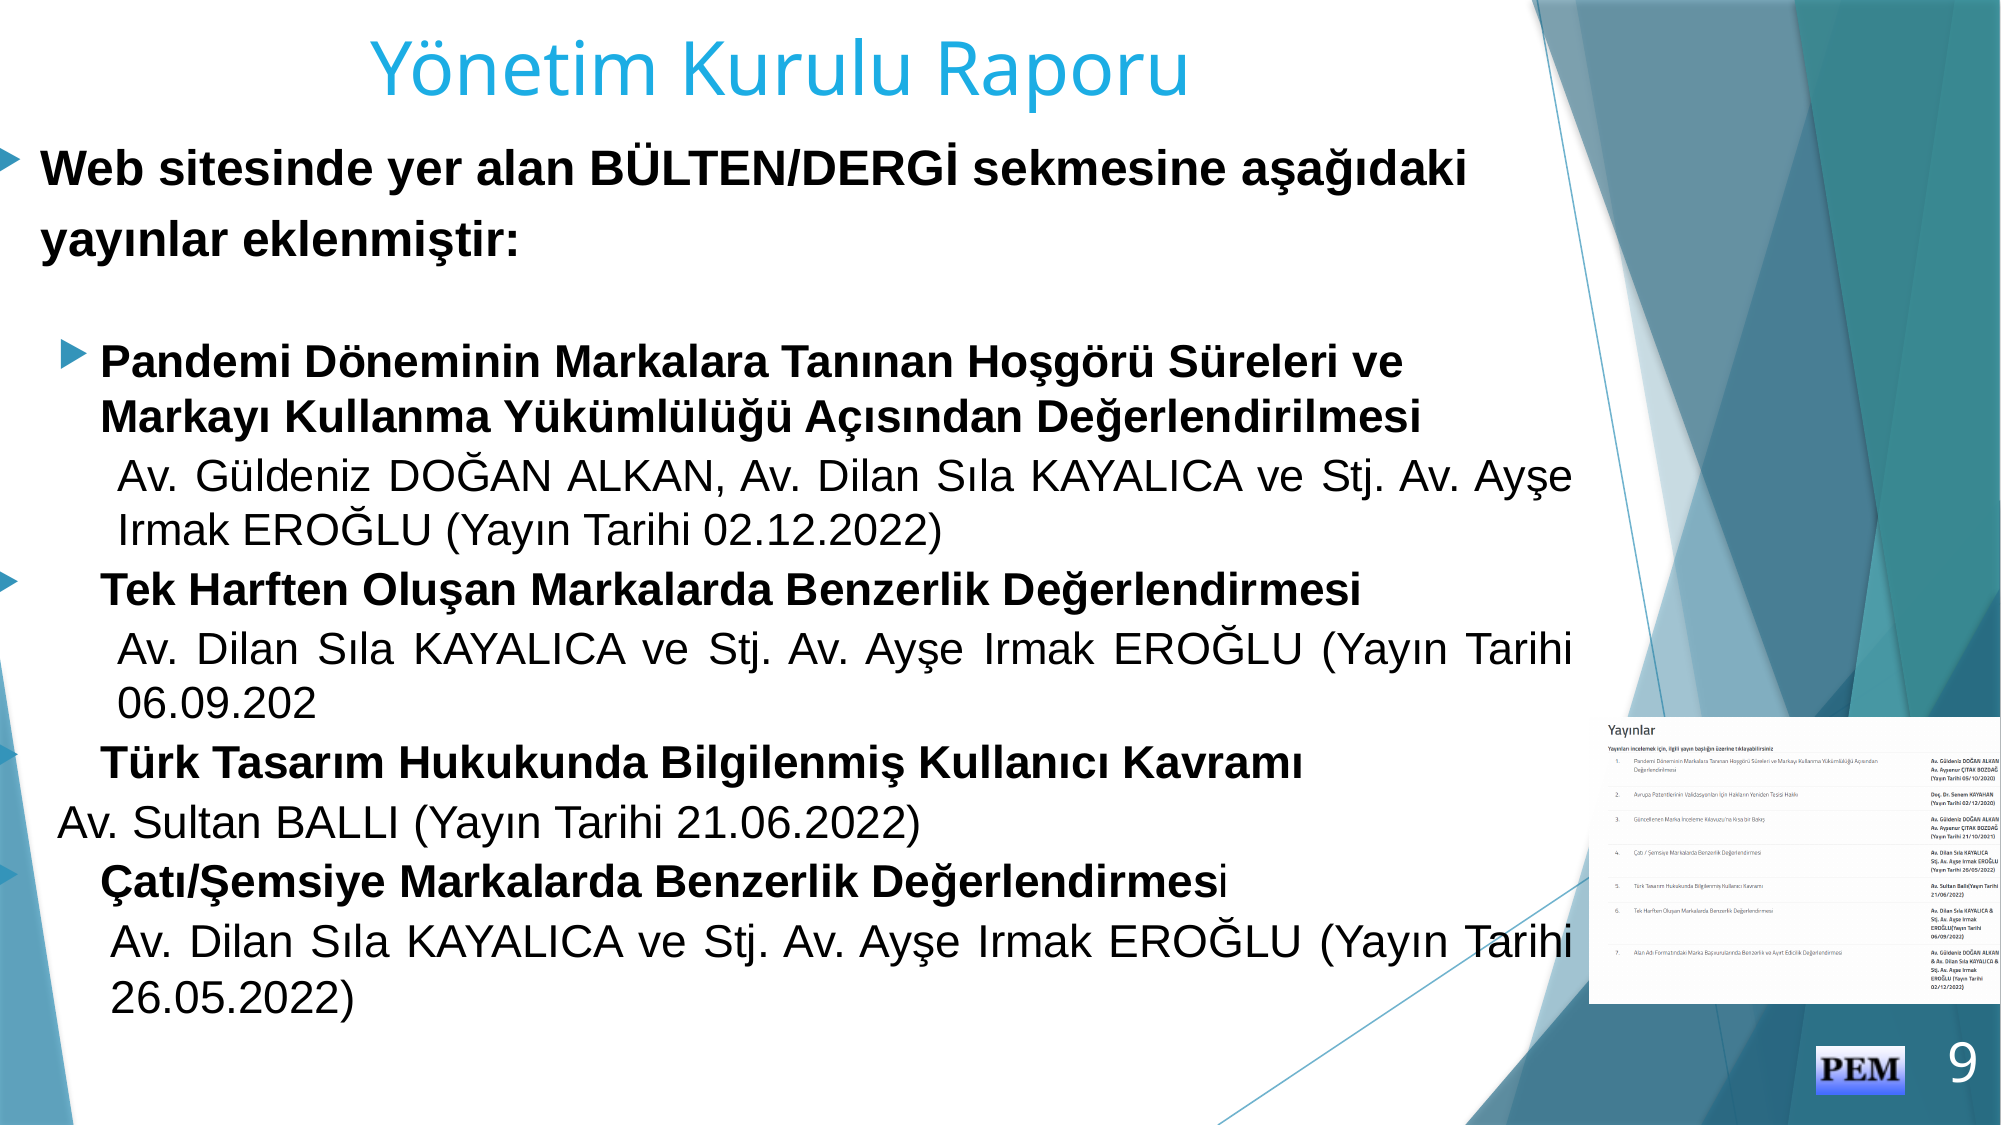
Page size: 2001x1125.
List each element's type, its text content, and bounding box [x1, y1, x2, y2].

title Yönetim Kurulu Raporu [0, 13, 1590, 115]
picture [1588, 716, 2000, 1005]
picture [1816, 1045, 1905, 1096]
list Web sitesinde yer alan BÜLTEN/DERGİ sekmesine aşağıdaki yayınlar eklenmiştir: Pandemi Döneminin Markalara Tanınan Hoşgörü Süreleri ve Markayı Kullanma Yükümlülüğü Açısından Değerlendirilmesi Av. Güldeniz DOĞAN ALKAN, Av. Dilan Sıla KAYALICA ve Stj. Av. Ayşe Irmak EROĞLU (Yayın Tarihi 02.12.2022) Tek Harften Oluşan Markalarda Benzerlik Değerlendirmesi Av. Dilan Sıla KAYALICA ve Stj. Av. Ayşe Irmak EROĞLU (Yayın Tarihi 06.09.202 Türk Tasarım Hukukunda Bilgilenmiş Kullanıcı Kavramı Av. Sultan BALLI (Yayın Tarihi 21.06.2022) Çatı/Şemsiye Markalarda Benzerlik Değerlendirmesi Av. Dilan Sıla KAYALICA ve Stj. Av. Ayşe Irmak EROĞLU (Yayın Tarihi 26.05.2022) [0, 115, 1590, 1095]
slide_number 9 [1881, 1035, 1994, 1095]
